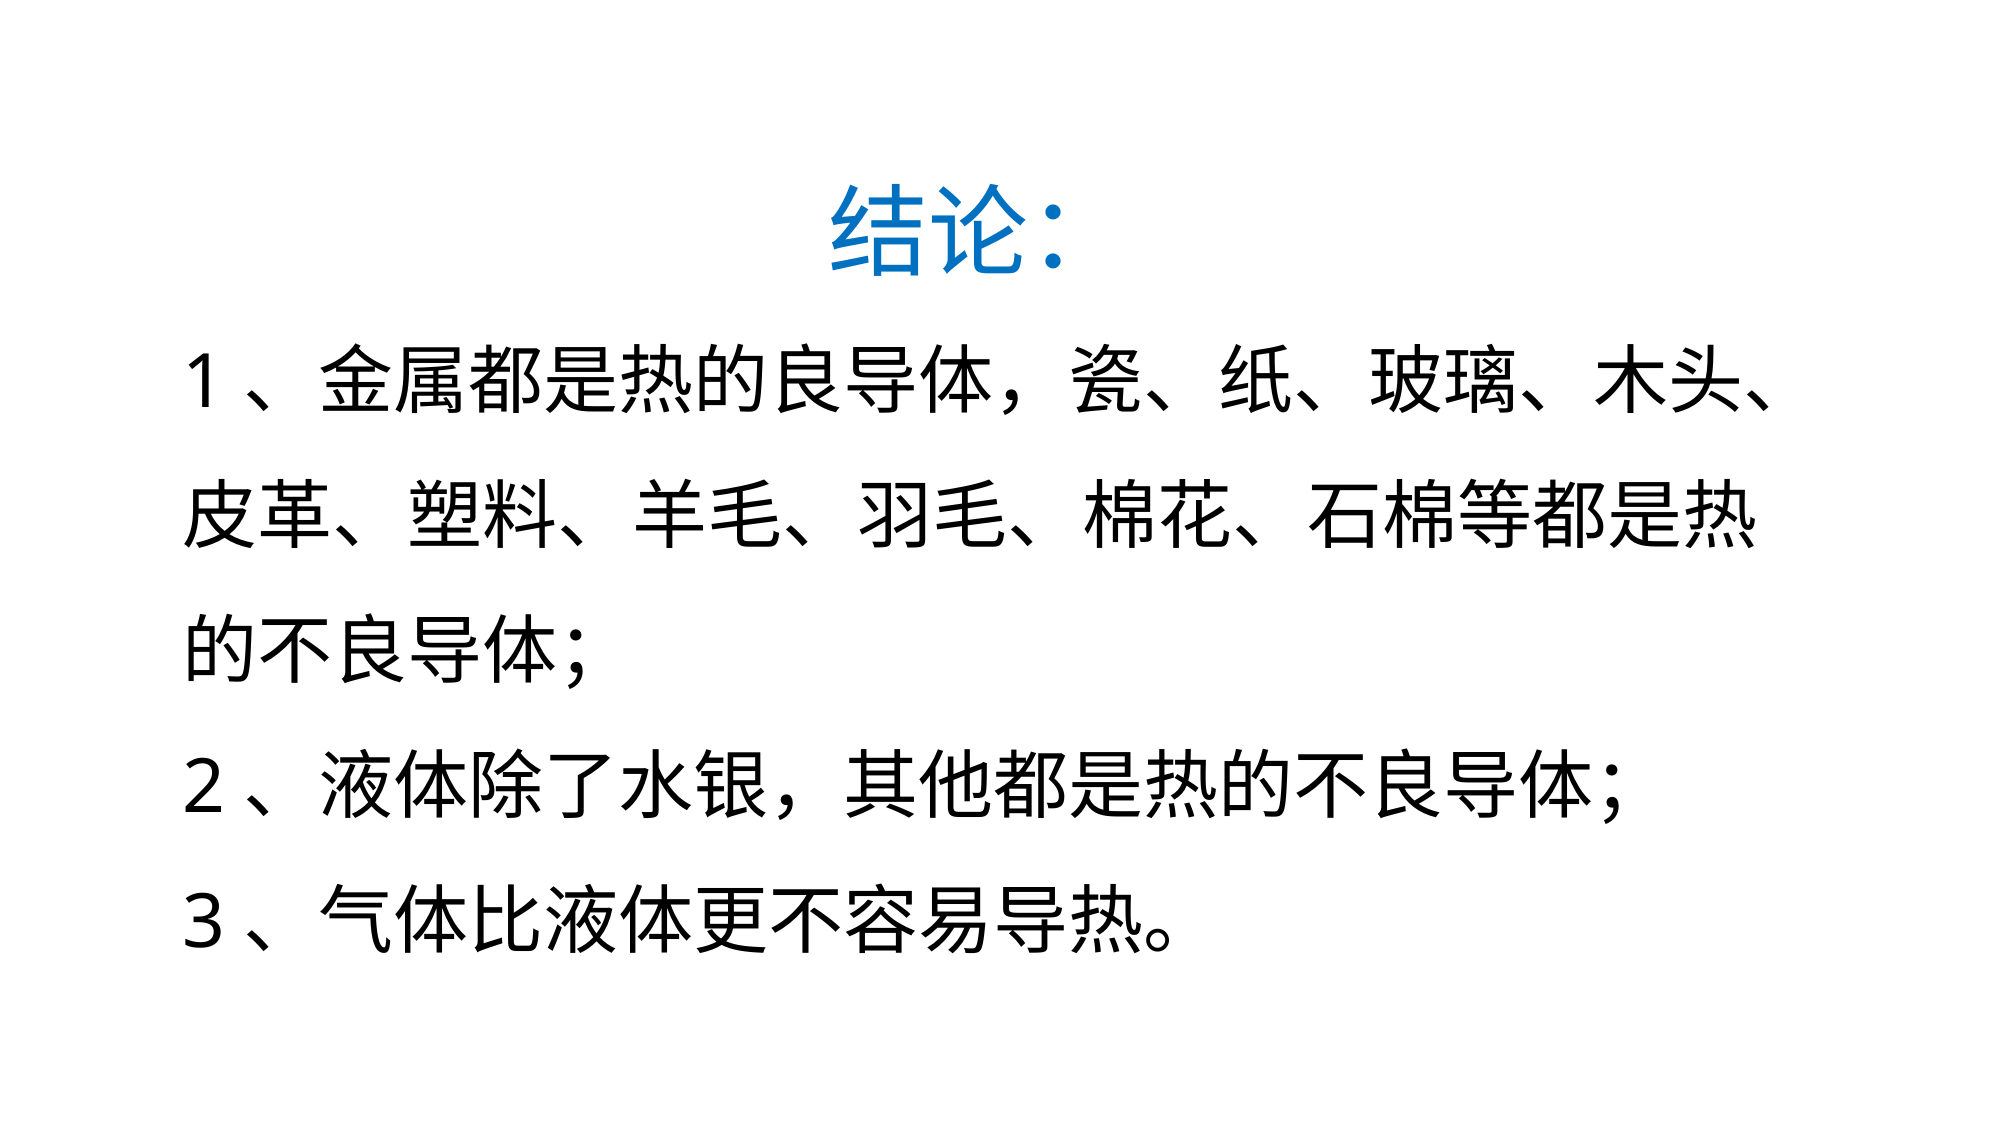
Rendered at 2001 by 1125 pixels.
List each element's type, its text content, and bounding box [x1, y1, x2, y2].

text_box 结论： 1、金属都是热的良导体，瓷、纸、玻璃、木头、皮革、塑料、羊毛、羽毛、棉花、石棉等都是热的不良导体； 2、液体除了水银，其他都是热的不良导体； 3、气体比液体更不容易导热。 [168, 100, 1788, 1106]
